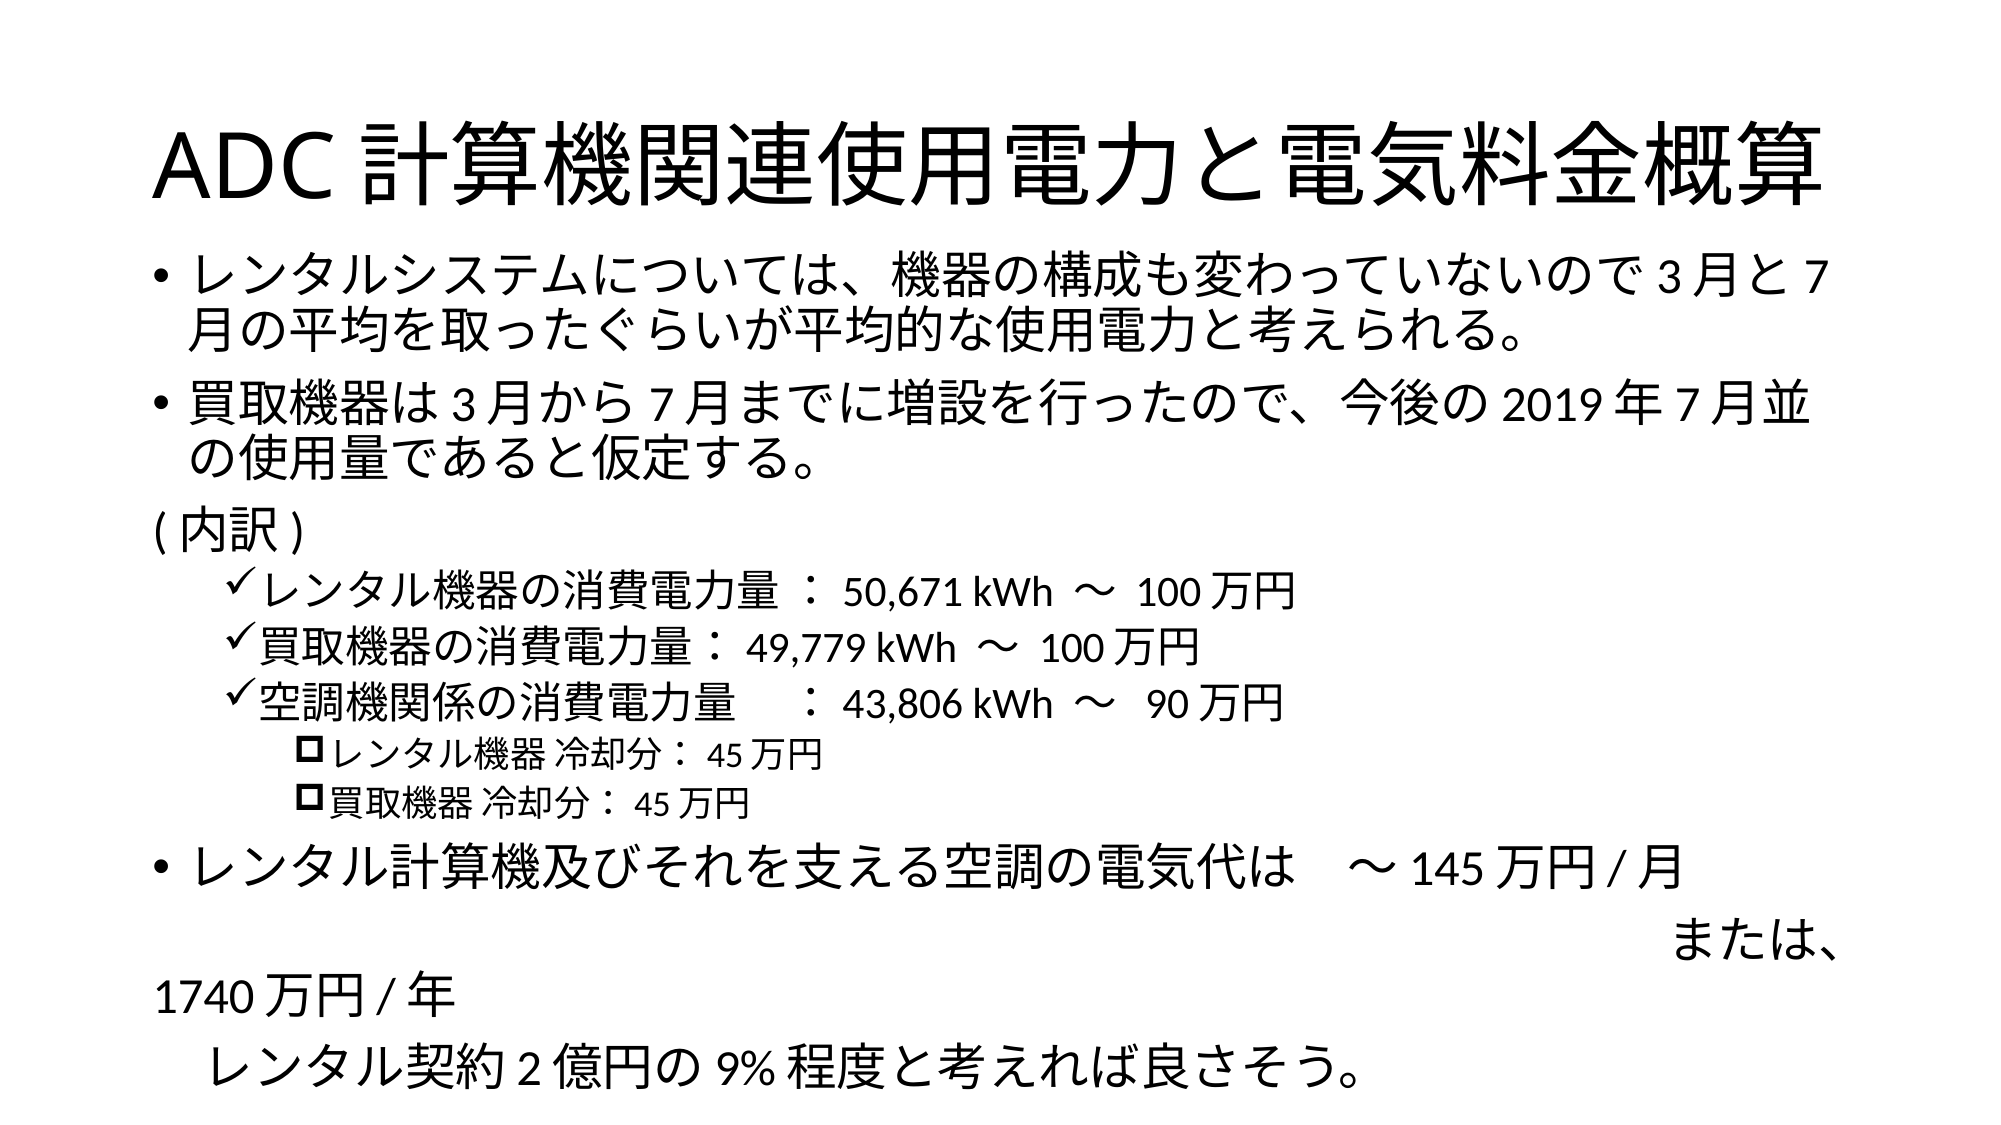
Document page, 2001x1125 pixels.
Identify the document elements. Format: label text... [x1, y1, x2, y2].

list レンタルシステムについては、機器の構成も変わっていないので3月と7月の平均を取ったぐらいが平均的な使用電力と考えられる。 買取機器は3月から7月までに増設を行ったので、今後の2019年7月並の使用量であると仮定する。 (内訳) レンタル機器の消費電力量 ：50,671 kWh ～ 100万円 買取機器の消費電力量：49,779 kWh ～ 100万円 空調機関係の消費電力量 ：43,806 kWh ～ 90万円 レンタル機器 冷却分：45万円 買取機器 冷却分：45万円 レンタル計算機及びそれを支える空調の電気代は ～145万円/月 または、1740万円/年 レンタル契約2億円の9%程度と考えれば良さそう。 [137, 242, 1863, 1108]
title ADC計算機関連使用電力と電気料金概算 [137, 59, 1950, 278]
